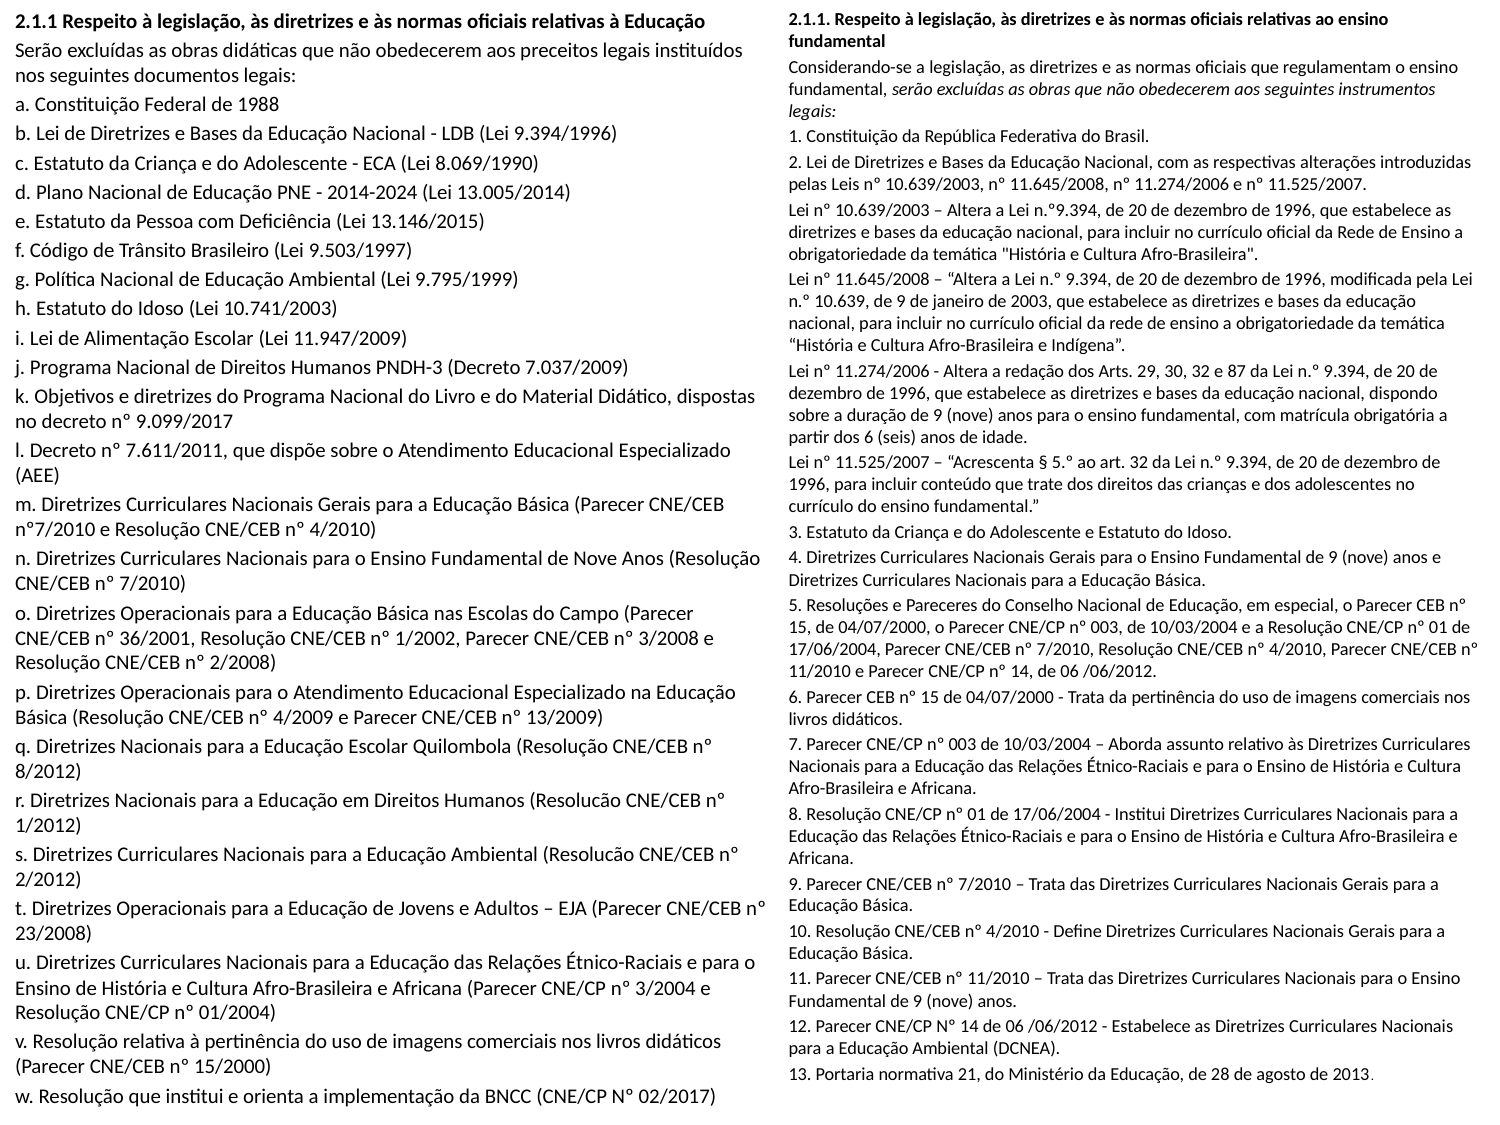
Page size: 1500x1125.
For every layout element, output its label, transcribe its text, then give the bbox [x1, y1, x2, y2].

list 2.1.1 Respeito à legislação, às diretrizes e às normas oficiais relativas à Educação Serão excluídas as obras didáticas que não obedecerem aos preceitos legais instituídos nos seguintes documentos legais: a. Constituição Federal de 1988 b. Lei de Diretrizes e Bases da Educação Nacional - LDB (Lei 9.394/1996) c. Estatuto da Criança e do Adolescente - ECA (Lei 8.069/1990) d. Plano Nacional de Educação PNE - 2014-2024 (Lei 13.005/2014) e. Estatuto da Pessoa com Deficiência (Lei 13.146/2015) f. Código de Trânsito Brasileiro (Lei 9.503/1997) g. Política Nacional de Educação Ambiental (Lei 9.795/1999) h. Estatuto do Idoso (Lei 10.741/2003) i. Lei de Alimentação Escolar (Lei 11.947/2009) j. Programa Nacional de Direitos Humanos PNDH-3 (Decreto 7.037/2009) k. Objetivos e diretrizes do Programa Nacional do Livro e do Material Didático, dispostas no decreto nº 9.099/2017 l. Decreto nº 7.611/2011, que dispõe sobre o Atendimento Educacional Especializado (AEE) m. Diretrizes Curriculares Nacionais Gerais para a Educação Básica (Parecer CNE/CEB nº7/2010 e Resolução CNE/CEB nº 4/2010) n. Diretrizes Curriculares Nacionais para o Ensino Fundamental de Nove Anos (Resolução CNE/CEB nº 7/2010) o. Diretrizes Operacionais para a Educação Básica nas Escolas do Campo (Parecer CNE/CEB nº 36/2001, Resolução CNE/CEB nº 1/2002, Parecer CNE/CEB nº 3/2008 e Resolução CNE/CEB nº 2/2008) p. Diretrizes Operacionais para o Atendimento Educacional Especializado na Educação Básica (Resolução CNE/CEB nº 4/2009 e Parecer CNE/CEB nº 13/2009) q. Diretrizes Nacionais para a Educação Escolar Quilombola (Resolução CNE/CEB nº 8/2012) r. Diretrizes Nacionais para a Educação em Direitos Humanos (Resolucão CNE/CEB nº 1/2012) s. Diretrizes Curriculares Nacionais para a Educação Ambiental (Resolucão CNE/CEB nº 2/2012) t. Diretrizes Operacionais para a Educação de Jovens e Adultos – EJA (Parecer CNE/CEB nº 23/2008) u. Diretrizes Curriculares Nacionais para a Educação das Relações Étnico-Raciais e para o Ensino de História e Cultura Afro-Brasileira e Africana (Parecer CNE/CP nº 3/2004 e Resolução CNE/CP nº 01/2004) v. Resolução relativa à pertinência do uso de imagens comerciais nos livros didáticos (Parecer CNE/CEB nº 15/2000) w. Resolução que institui e orienta a implementação da BNCC (CNE/CP Nº 02/2017) [0, 0, 773, 1125]
list 2.1.1. Respeito à legislação, às diretrizes e às normas oficiais relativas ao ensino fundamental Considerando-se a legislação, as diretrizes e as normas oficiais que regulamentam o ensino fundamental, serão excluídas as obras que não obedecerem aos seguintes instrumentos legais: 1. Constituição da República Federativa do Brasil. 2. Lei de Diretrizes e Bases da Educação Nacional, com as respectivas alterações introduzidas pelas Leis nº 10.639/2003, nº 11.645/2008, nº 11.274/2006 e nº 11.525/2007. Lei nº 10.639/2003 – Altera a Lei n.º9.394, de 20 de dezembro de 1996, que estabelece as diretrizes e bases da educação nacional, para incluir no currículo oficial da Rede de Ensino a obrigatoriedade da temática "História e Cultura Afro-Brasileira". Lei nº 11.645/2008 – “Altera a Lei n.º 9.394, de 20 de dezembro de 1996, modificada pela Lei n.º 10.639, de 9 de janeiro de 2003, que estabelece as diretrizes e bases da educação nacional, para incluir no currículo oficial da rede de ensino a obrigatoriedade da temática “História e Cultura Afro-Brasileira e Indígena”. Lei nº 11.274/2006 - Altera a redação dos Arts. 29, 30, 32 e 87 da Lei n.º 9.394, de 20 de dezembro de 1996, que estabelece as diretrizes e bases da educação nacional, dispondo sobre a duração de 9 (nove) anos para o ensino fundamental, com matrícula obrigatória a partir dos 6 (seis) anos de idade. Lei nº 11.525/2007 – “Acrescenta § 5.º ao art. 32 da Lei n.º 9.394, de 20 de dezembro de 1996, para incluir conteúdo que trate dos direitos das crianças e dos adolescentes no currículo do ensino fundamental.” 3. Estatuto da Criança e do Adolescente e Estatuto do Idoso. 4. Diretrizes Curriculares Nacionais Gerais para o Ensino Fundamental de 9 (nove) anos e Diretrizes Curriculares Nacionais para a Educação Básica. 5. Resoluções e Pareceres do Conselho Nacional de Educação, em especial, o Parecer CEB nº 15, de 04/07/2000, o Parecer CNE/CP nº 003, de 10/03/2004 e a Resolução CNE/CP nº 01 de 17/06/2004, Parecer CNE/CEB nº 7/2010, Resolução CNE/CEB nº 4/2010, Parecer CNE/CEB nº 11/2010 e Parecer CNE/CP nº 14, de 06 /06/2012. 6. Parecer CEB nº 15 de 04/07/2000 - Trata da pertinência do uso de imagens comerciais nos livros didáticos. 7. Parecer CNE/CP nº 003 de 10/03/2004 – Aborda assunto relativo às Diretrizes Curriculares Nacionais para a Educação das Relações Étnico-Raciais e para o Ensino de História e Cultura Afro-Brasileira e Africana. 8. Resolução CNE/CP nº 01 de 17/06/2004 - Institui Diretrizes Curriculares Nacionais para a Educação das Relações Étnico-Raciais e para o Ensino de História e Cultura Afro-Brasileira e Africana. 9. Parecer CNE/CEB nº 7/2010 – Trata das Diretrizes Curriculares Nacionais Gerais para a Educação Básica. 10. Resolução CNE/CEB nº 4/2010 - Define Diretrizes Curriculares Nacionais Gerais para a Educação Básica. 11. Parecer CNE/CEB nº 11/2010 – Trata das Diretrizes Curriculares Nacionais para o Ensino Fundamental de 9 (nove) anos. 12. Parecer CNE/CP Nº 14 de 06 /06/2012 - Estabelece as Diretrizes Curriculares Nacionais para a Educação Ambiental (DCNEA). 13. Portaria normativa 21, do Ministério da Educação, de 28 de agosto de 2013. [773, 0, 1498, 1125]
